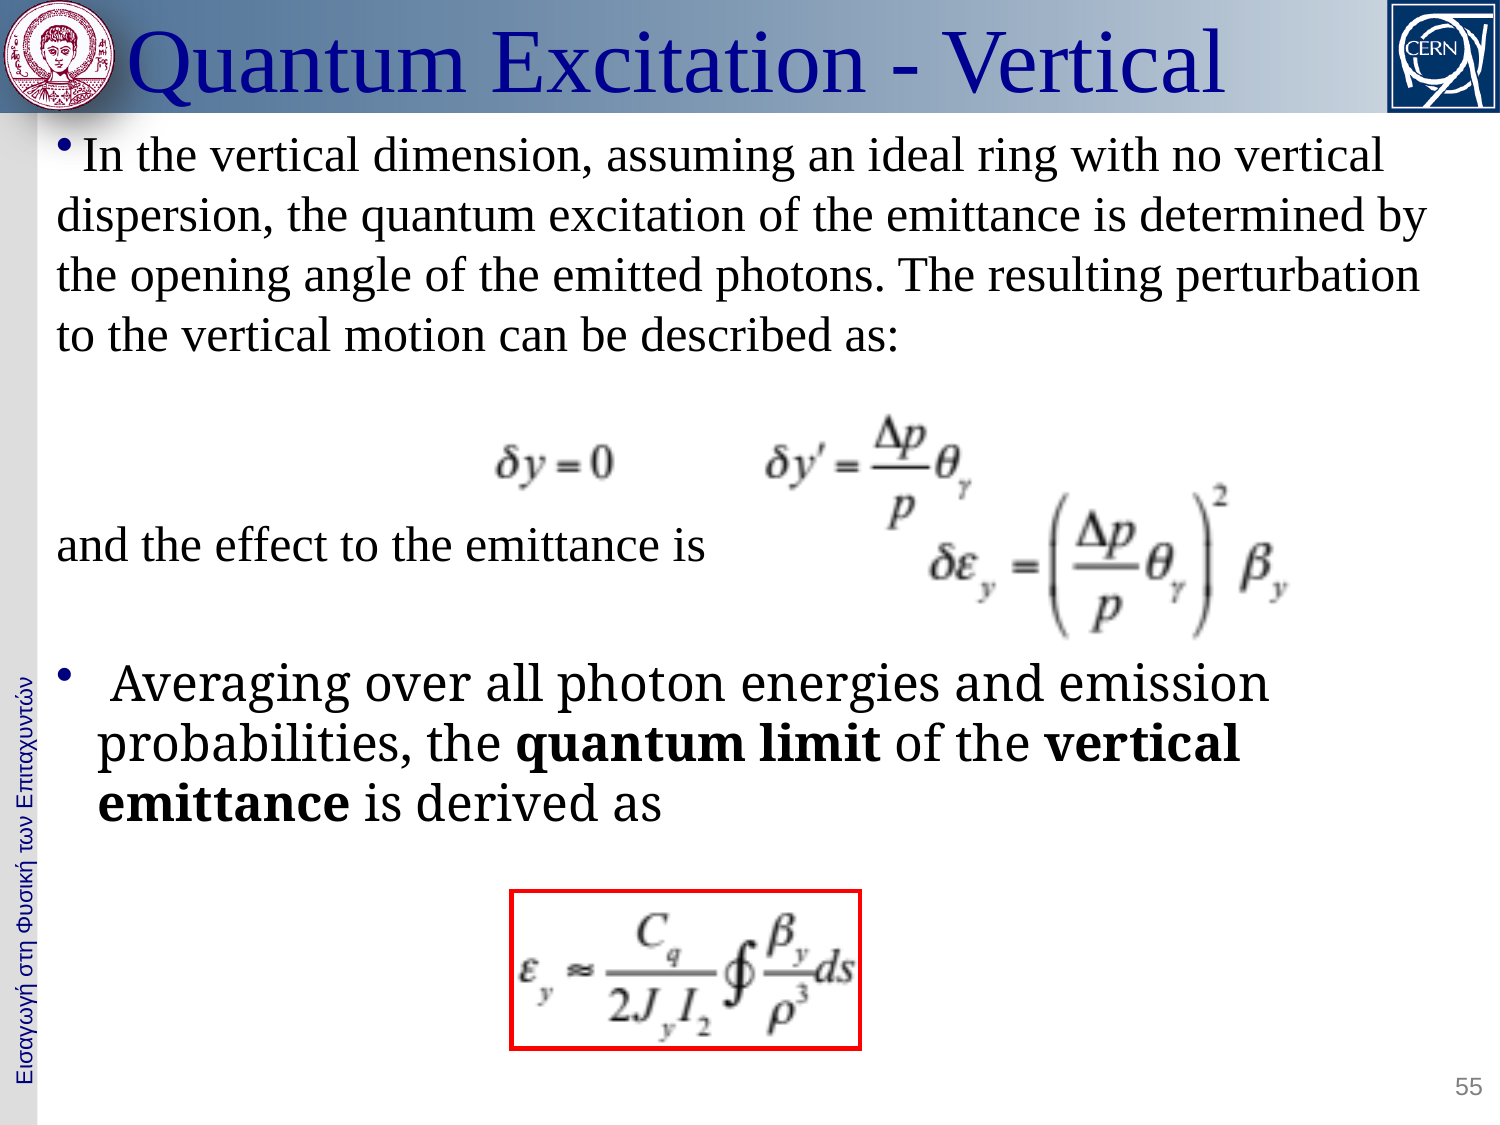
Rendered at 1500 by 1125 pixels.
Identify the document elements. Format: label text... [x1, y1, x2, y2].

title Quantum Excitation - Vertical [111, 0, 1389, 113]
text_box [513, 893, 858, 1047]
list In the vertical dimension, assuming an ideal ring with no vertical dispersion, the quantum excitation of the emittance is determined by the opening angle of the emitted photons. The resulting perturbation to the vertical motion can be described as: and the effect to the emittance is Averaging over all photon energies and emission probabilities, the quantum limit of the vertical emittance is derived as [41, 113, 1483, 847]
picture [1389, 0, 1500, 113]
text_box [489, 396, 975, 535]
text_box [922, 467, 1295, 648]
picture [0, 0, 111, 125]
